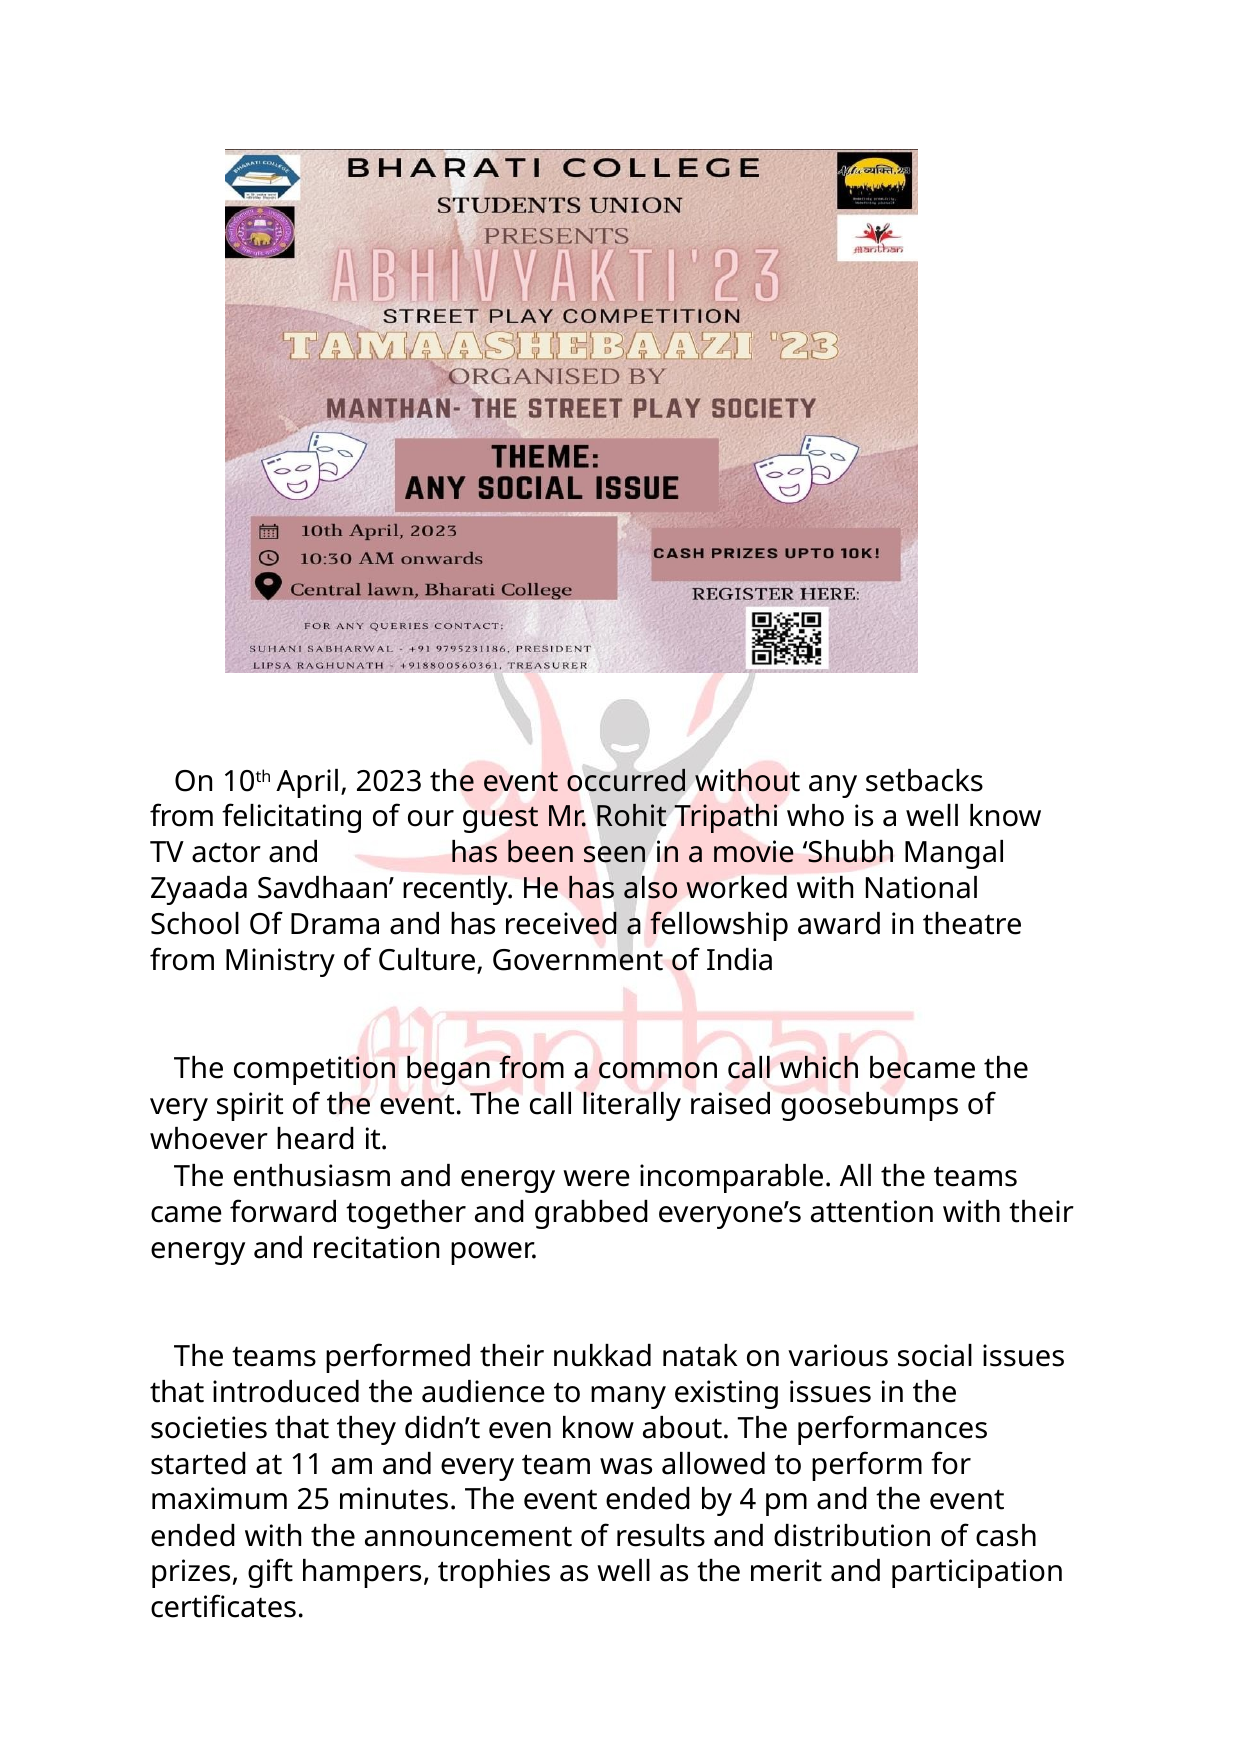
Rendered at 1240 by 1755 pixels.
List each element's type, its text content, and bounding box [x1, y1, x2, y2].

picture [224, 149, 925, 760]
text_box On 10th April, 2023 the event occurred without any setbacks from felicitating of our guest Mr. Rohit Tripathi who is a well know TV actor and has been seen in a movie ‘Shubh Mangal Zyaada Savdhaan’ recently. He has also worked with National School Of Drama and has received a fellowship award in theatre from Ministry of Culture, Government of India The competition began from a common call which became the very spirit of the event. The call literally raised goosebumps of whoever heard it. The enthusiasm and energy were incomparable. All the teams came forward together and grabbed everyone’s attention with their energy and recitation power. The teams performed their nukkad natak on various social issues that introduced the audience to many existing issues in the societies that they didn’t even know about. The performances started at 11 am and every team was allowed to perform for maximum 25 minutes. The event ended by 4 pm and the event ended with the announcement of results and distribution of cash prizes, gift hampers, trophies as well as the merit and participation certificates. [139, 760, 1092, 1624]
